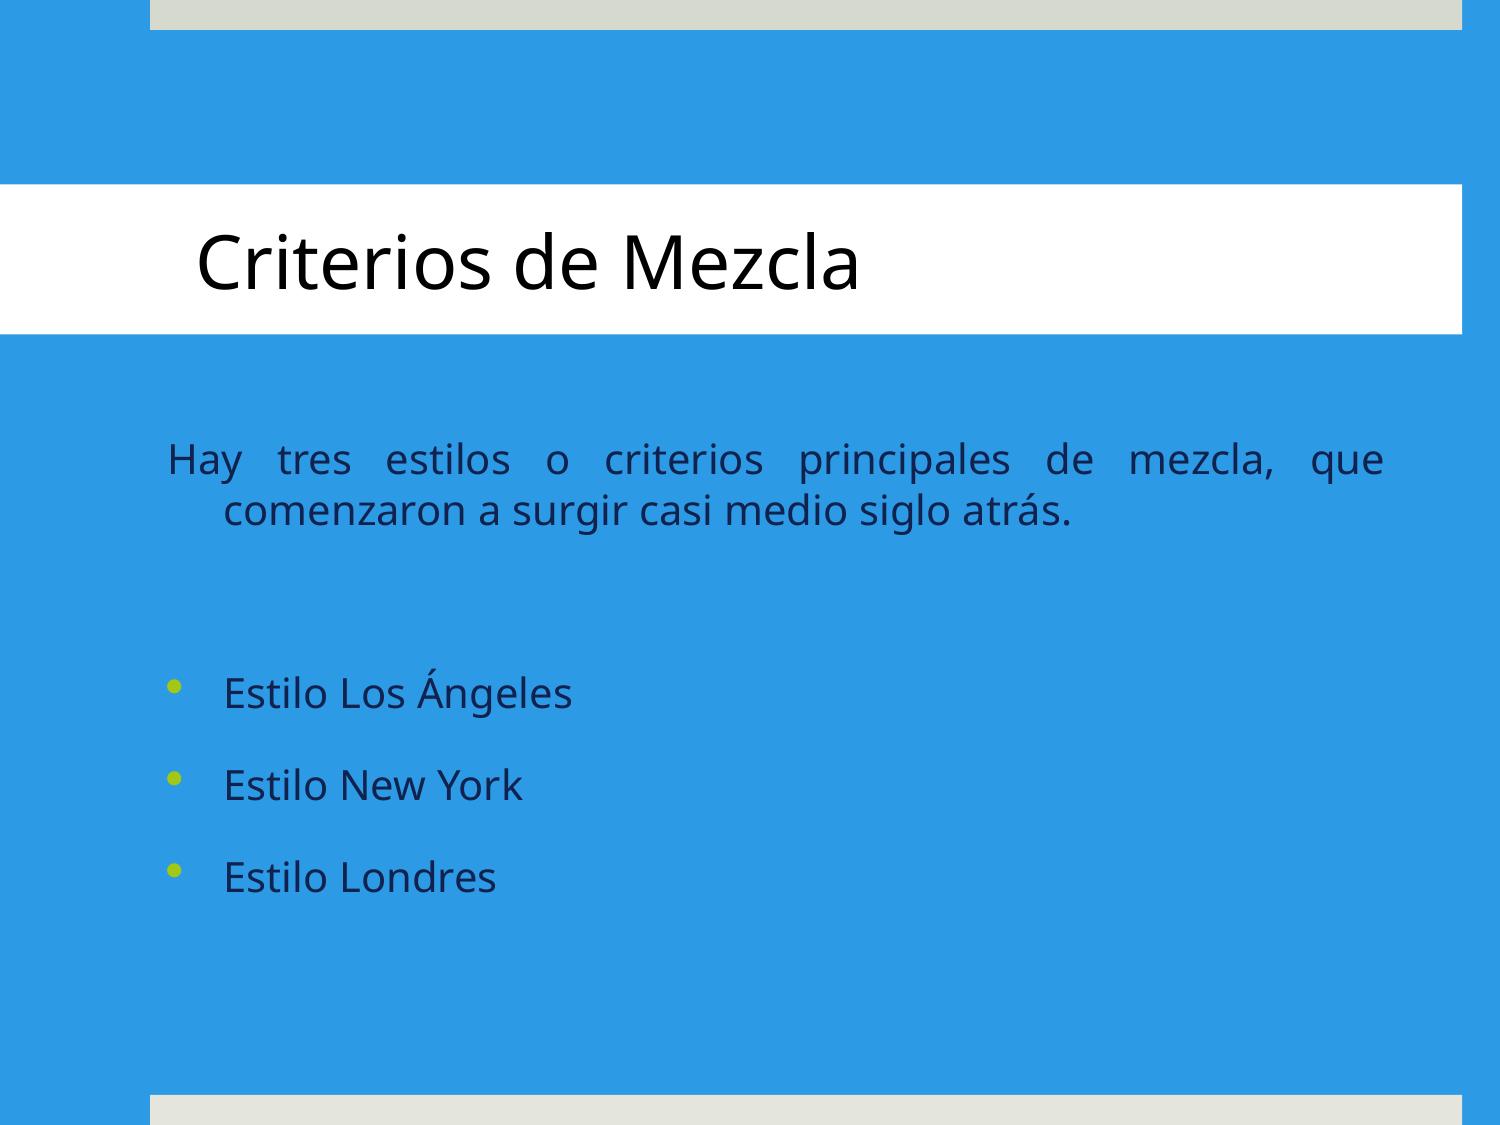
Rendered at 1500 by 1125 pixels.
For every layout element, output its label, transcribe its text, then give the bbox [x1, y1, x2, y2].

title Criterios de Mezcla [0, 184, 1463, 335]
list Hay tres estilos o criterios principales de mezcla, que comenzaron a surgir casi medio siglo atrás. Estilo Los Ángeles Estilo New York Estilo Londres [152, 425, 1401, 1028]
